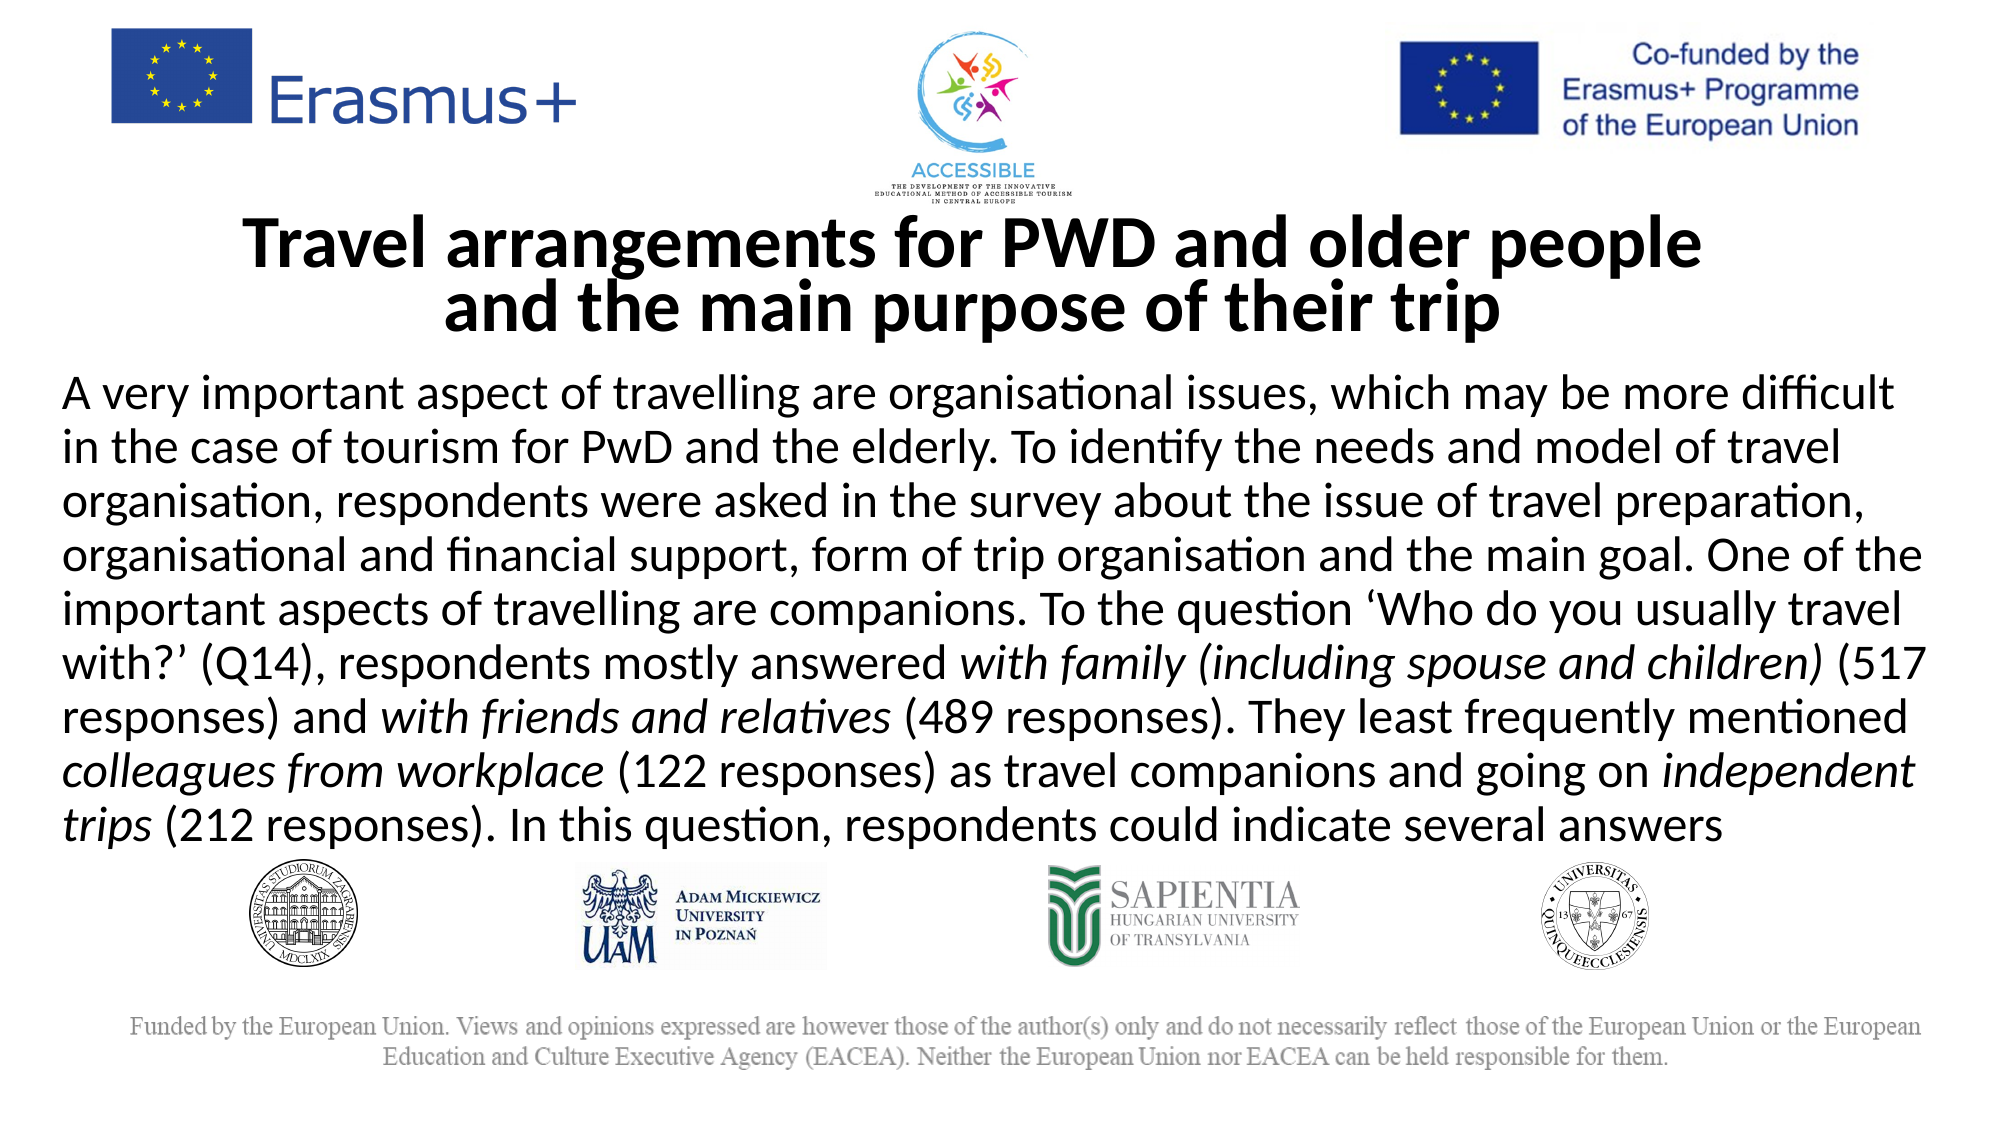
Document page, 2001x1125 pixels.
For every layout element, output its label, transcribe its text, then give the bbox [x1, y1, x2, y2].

picture [111, 28, 576, 124]
picture [1385, 22, 1874, 154]
picture [1048, 865, 1300, 967]
picture [1541, 862, 1649, 970]
text_box Travel arrangements for PWD and older people and the main purpose of their trip [177, 186, 1769, 355]
title A very important aspect of travelling are organisational issues, which may be more difficult in the case of tourism for PwD and the elderly. To identify the needs and model of travel organisation, respondents were asked in the survey about the issue of travel preparation, organisational and financial support, form of trip organisation and the main goal. One of the important aspects of travelling are companions. To the question ‘Who do you usually travel with?’ (Q14), respondents mostly answered with family (including spouse and children) (517 responses) and with friends and relatives (489 responses). They least frequently mentioned colleagues from workplace (122 responses) as travel companions and going on independent trips (212 responses). In this question, respondents could indicate several answers [46, 357, 1954, 860]
picture [575, 862, 827, 970]
picture [111, 1002, 1942, 1087]
picture [860, 3, 1086, 230]
picture [249, 859, 358, 967]
